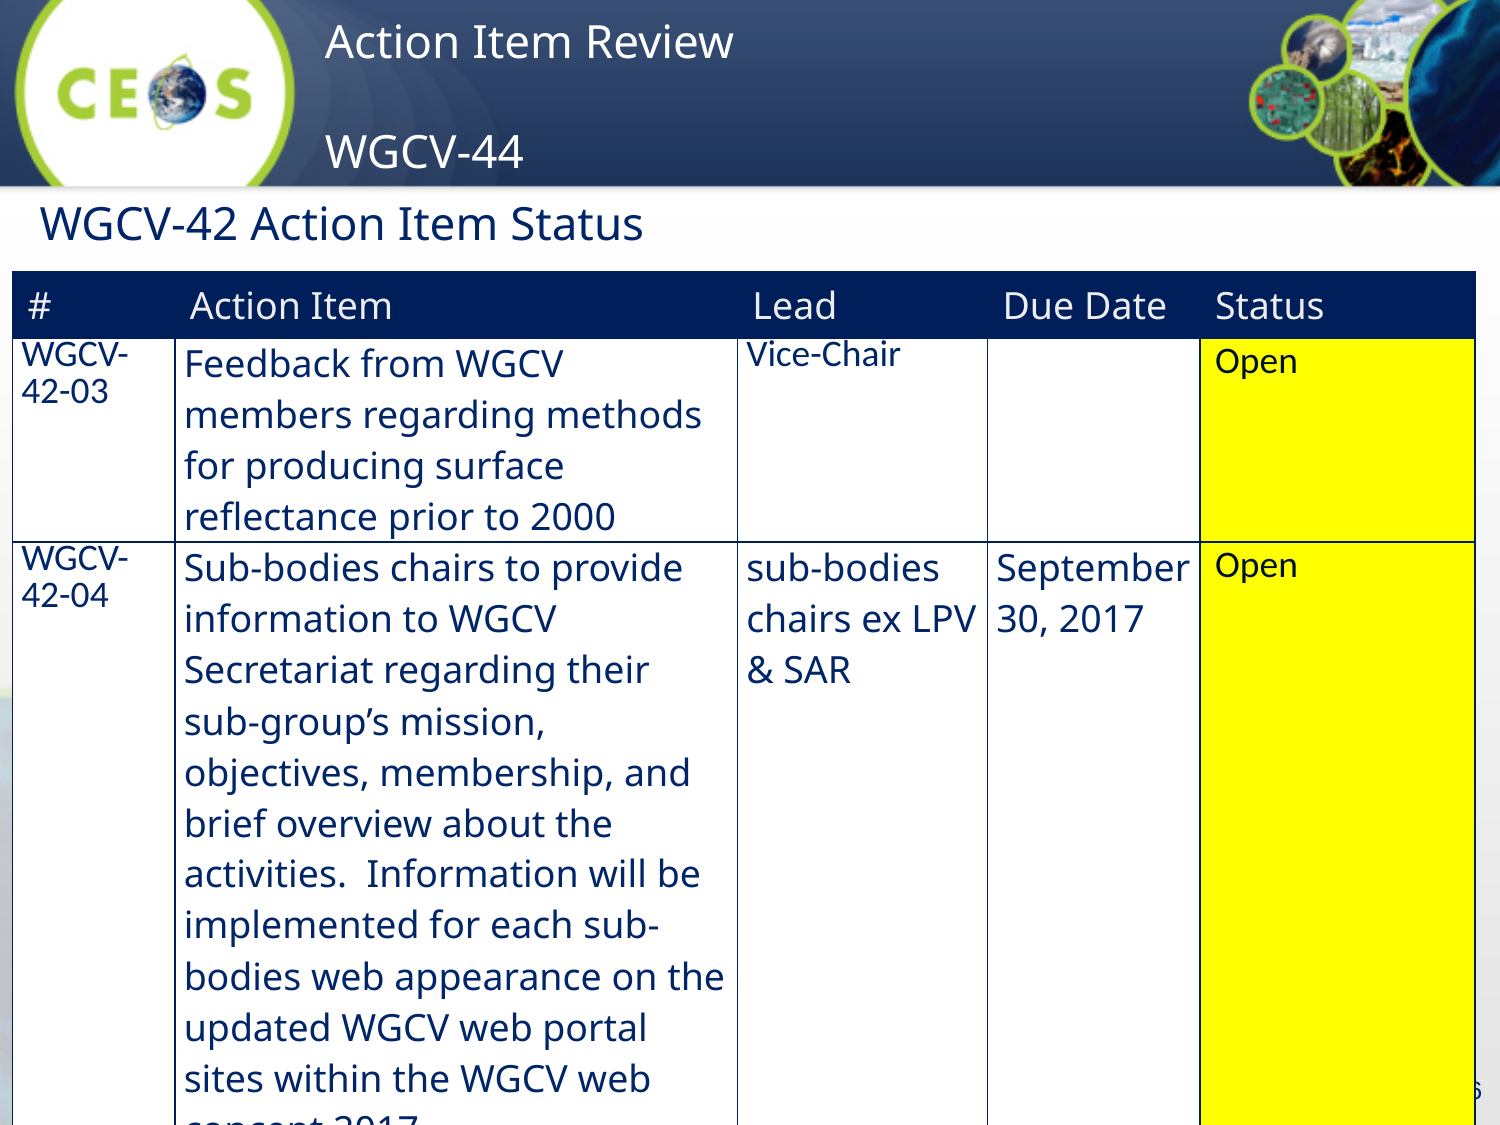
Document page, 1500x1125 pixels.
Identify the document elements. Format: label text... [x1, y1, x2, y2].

table_cell [988, 339, 1199, 541]
table_cell September 30, 2017 [988, 543, 1199, 1125]
table_header Lead [738, 273, 987, 337]
table_cell Sub-bodies chairs to provide information to WGCV Secretariat regarding their sub-group’s mission, objectives, membership, and brief overview about the activities. Information will be implemented for each sub-bodies web appearance on the updated WGCV web portal sites within the WGCV web concept 2017 [176, 543, 737, 1125]
table_header Due Date [988, 273, 1199, 337]
table_cell Vice-Chair [738, 339, 987, 541]
table_cell Open [1201, 543, 1474, 1125]
text_box WGCV-42 Action Item Status [24, 187, 1388, 250]
table_cell WGCV- 42-04 [13, 543, 174, 1125]
table_header # [13, 273, 174, 337]
table_cell sub-bodies chairs ex LPV & SAR [738, 543, 987, 1125]
table_cell Open [1201, 339, 1474, 541]
table_cell WGCV-42-03 [13, 339, 174, 541]
picture [0, 0, 1500, 1125]
table_cell Feedback from WGCV members regarding methods for producing surface reflectance prior to 2000 [176, 339, 737, 541]
table_header Status [1201, 273, 1474, 337]
table_header Action Item [176, 273, 737, 337]
